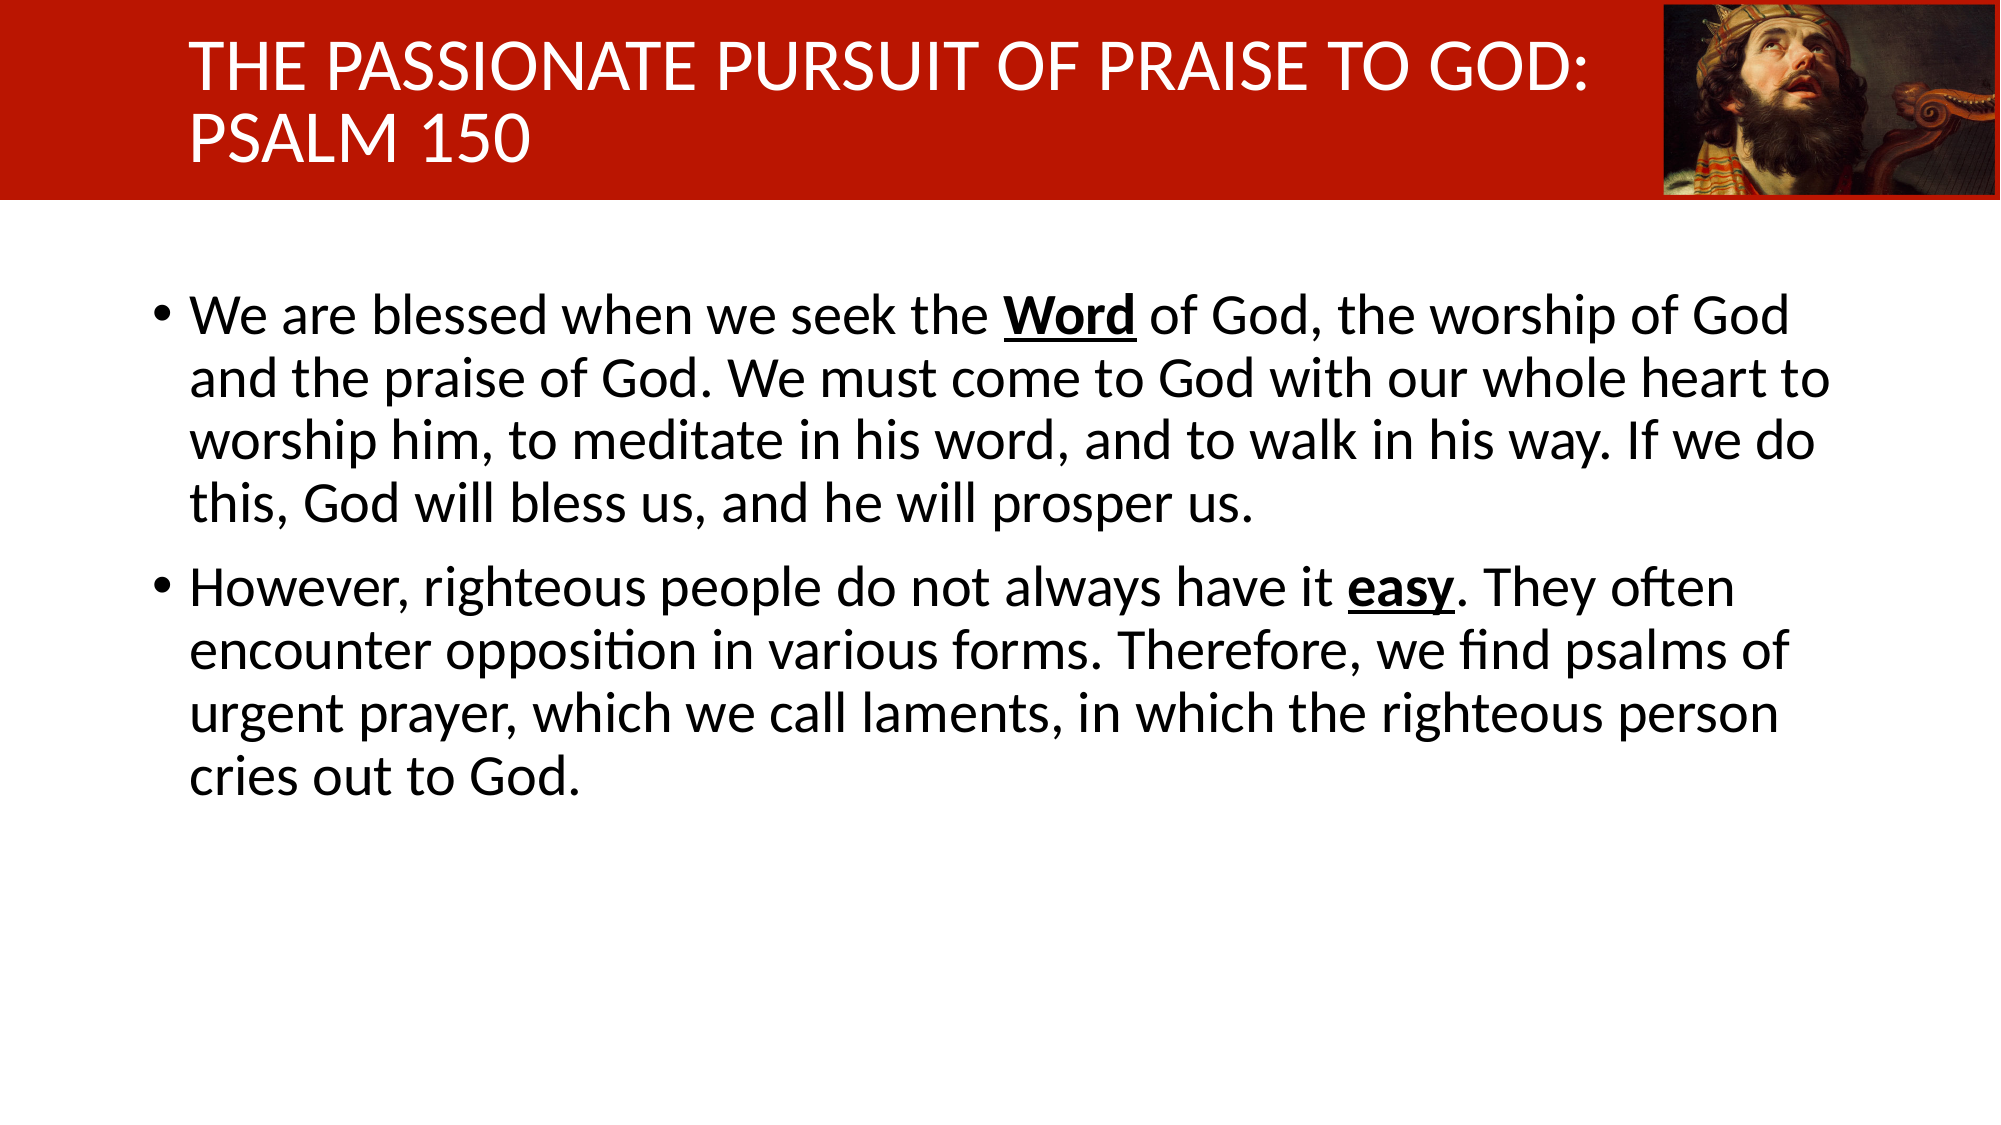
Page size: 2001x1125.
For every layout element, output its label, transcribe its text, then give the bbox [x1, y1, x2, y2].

picture [0, 0, 2000, 200]
text_box We are blessed when we seek the Word of God, the worship of God and the praise of God. We must come to God with our whole heart to worship him, to meditate in his word, and to walk in his way. If we do this, God will bless us, and he will prosper us. However, righteous people do not always have it easy. They often encounter opposition in various forms. Therefore, we find psalms of urgent prayer, which we call laments, in which the righteous person cries out to God. [137, 276, 1863, 1073]
